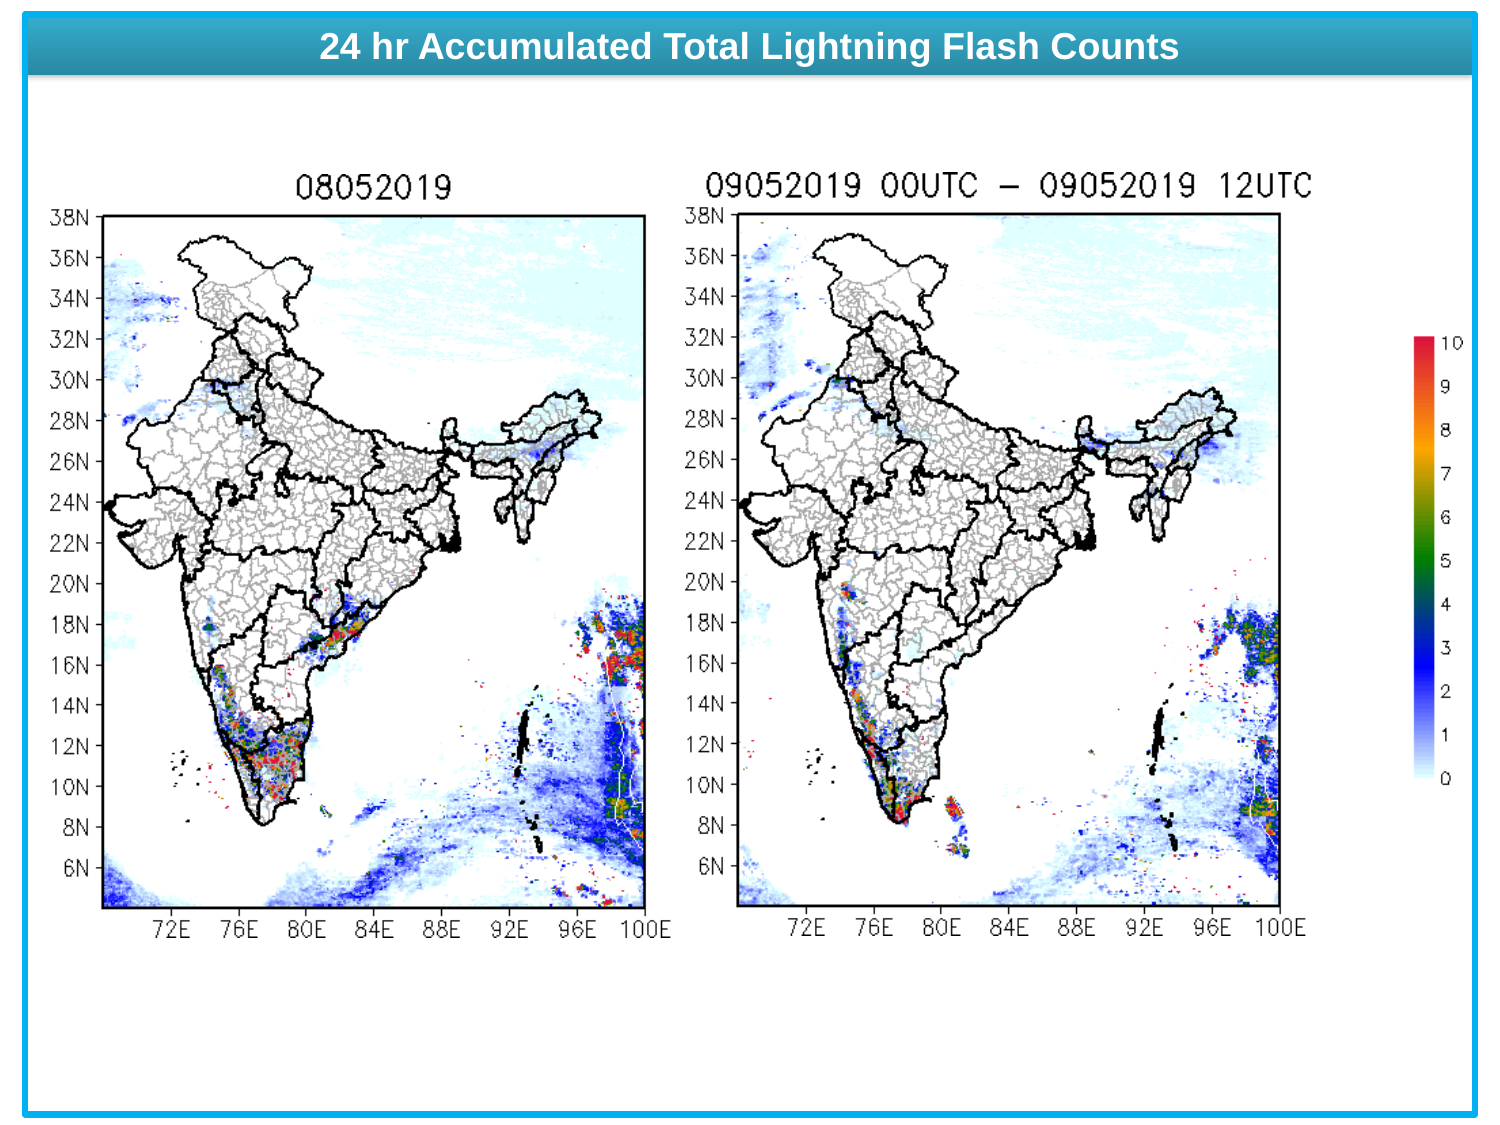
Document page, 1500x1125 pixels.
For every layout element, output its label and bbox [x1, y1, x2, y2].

text_box [49, 172, 1463, 938]
text_box [23, 12, 1477, 1116]
